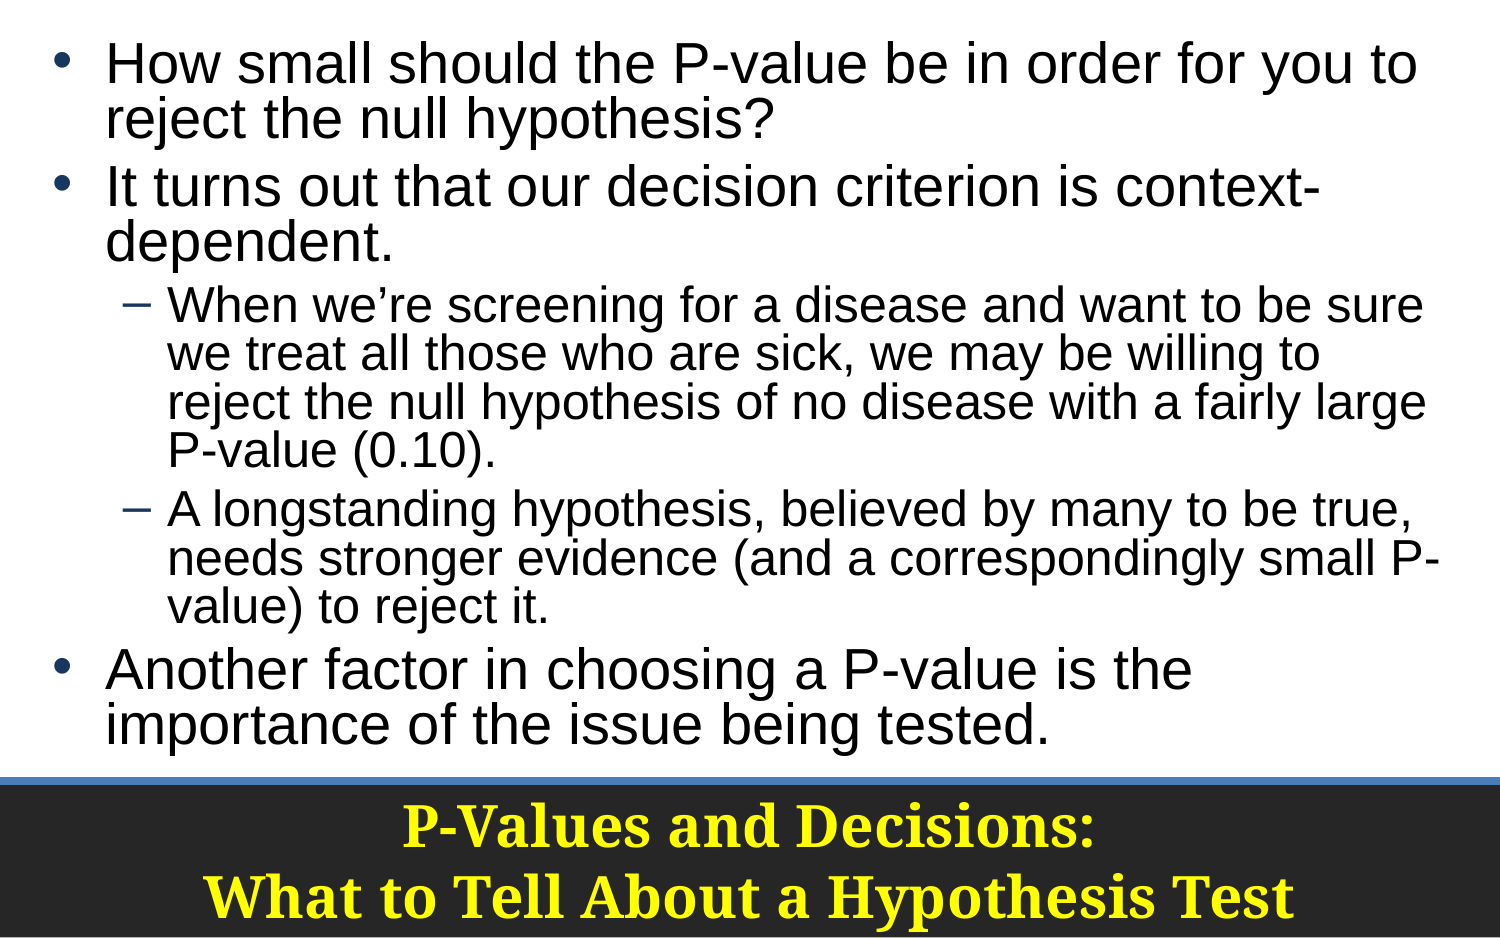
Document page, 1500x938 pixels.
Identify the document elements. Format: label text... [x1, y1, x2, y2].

list How small should the P-value be in order for you to reject the null hypothesis? It turns out that our decision criterion is context-dependent. When we’re screening for a disease and want to be sure we treat all those who are sick, we may be willing to reject the null hypothesis of no disease with a fairly large P-value (0.10). A longstanding hypothesis, believed by many to be true, needs stronger evidence (and a correspondingly small P-value) to reject it. Another factor in choosing a P-value is the importance of the issue being tested. [37, 31, 1463, 771]
title P-Values and Decisions: What to Tell About a Hypothesis Test [37, 781, 1463, 938]
